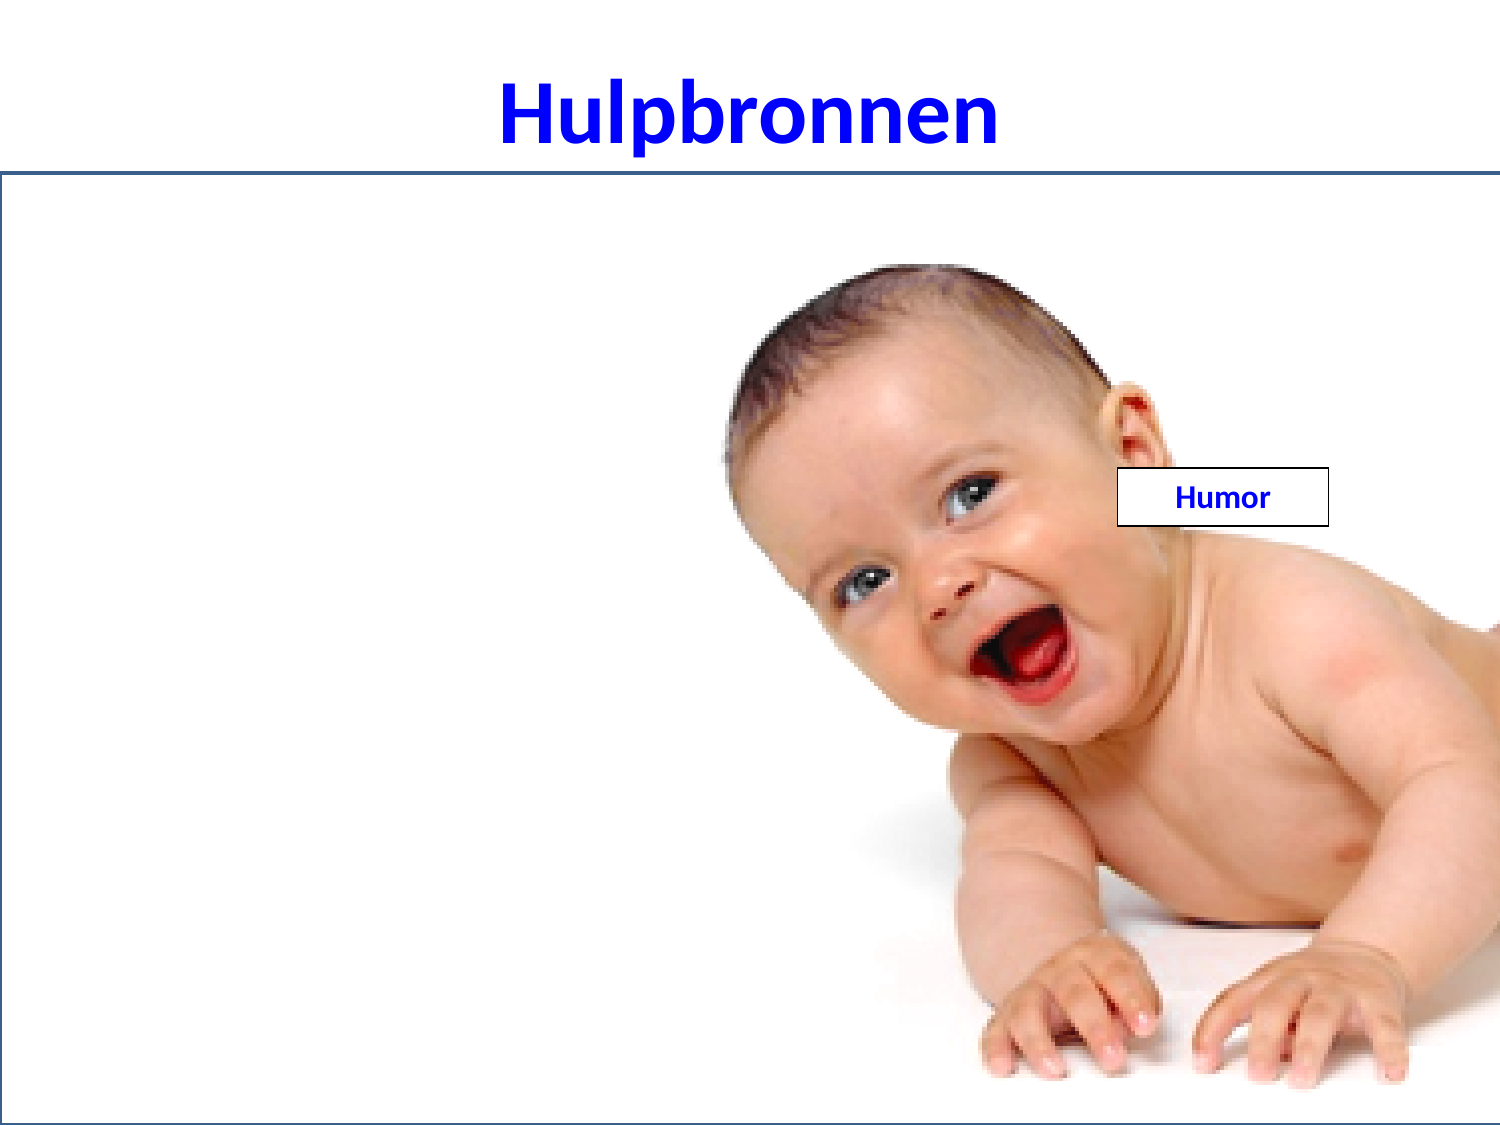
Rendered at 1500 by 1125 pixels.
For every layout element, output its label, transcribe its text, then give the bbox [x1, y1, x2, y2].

title Hulpbronnen [75, 37, 1425, 171]
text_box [0, 172, 1500, 1125]
